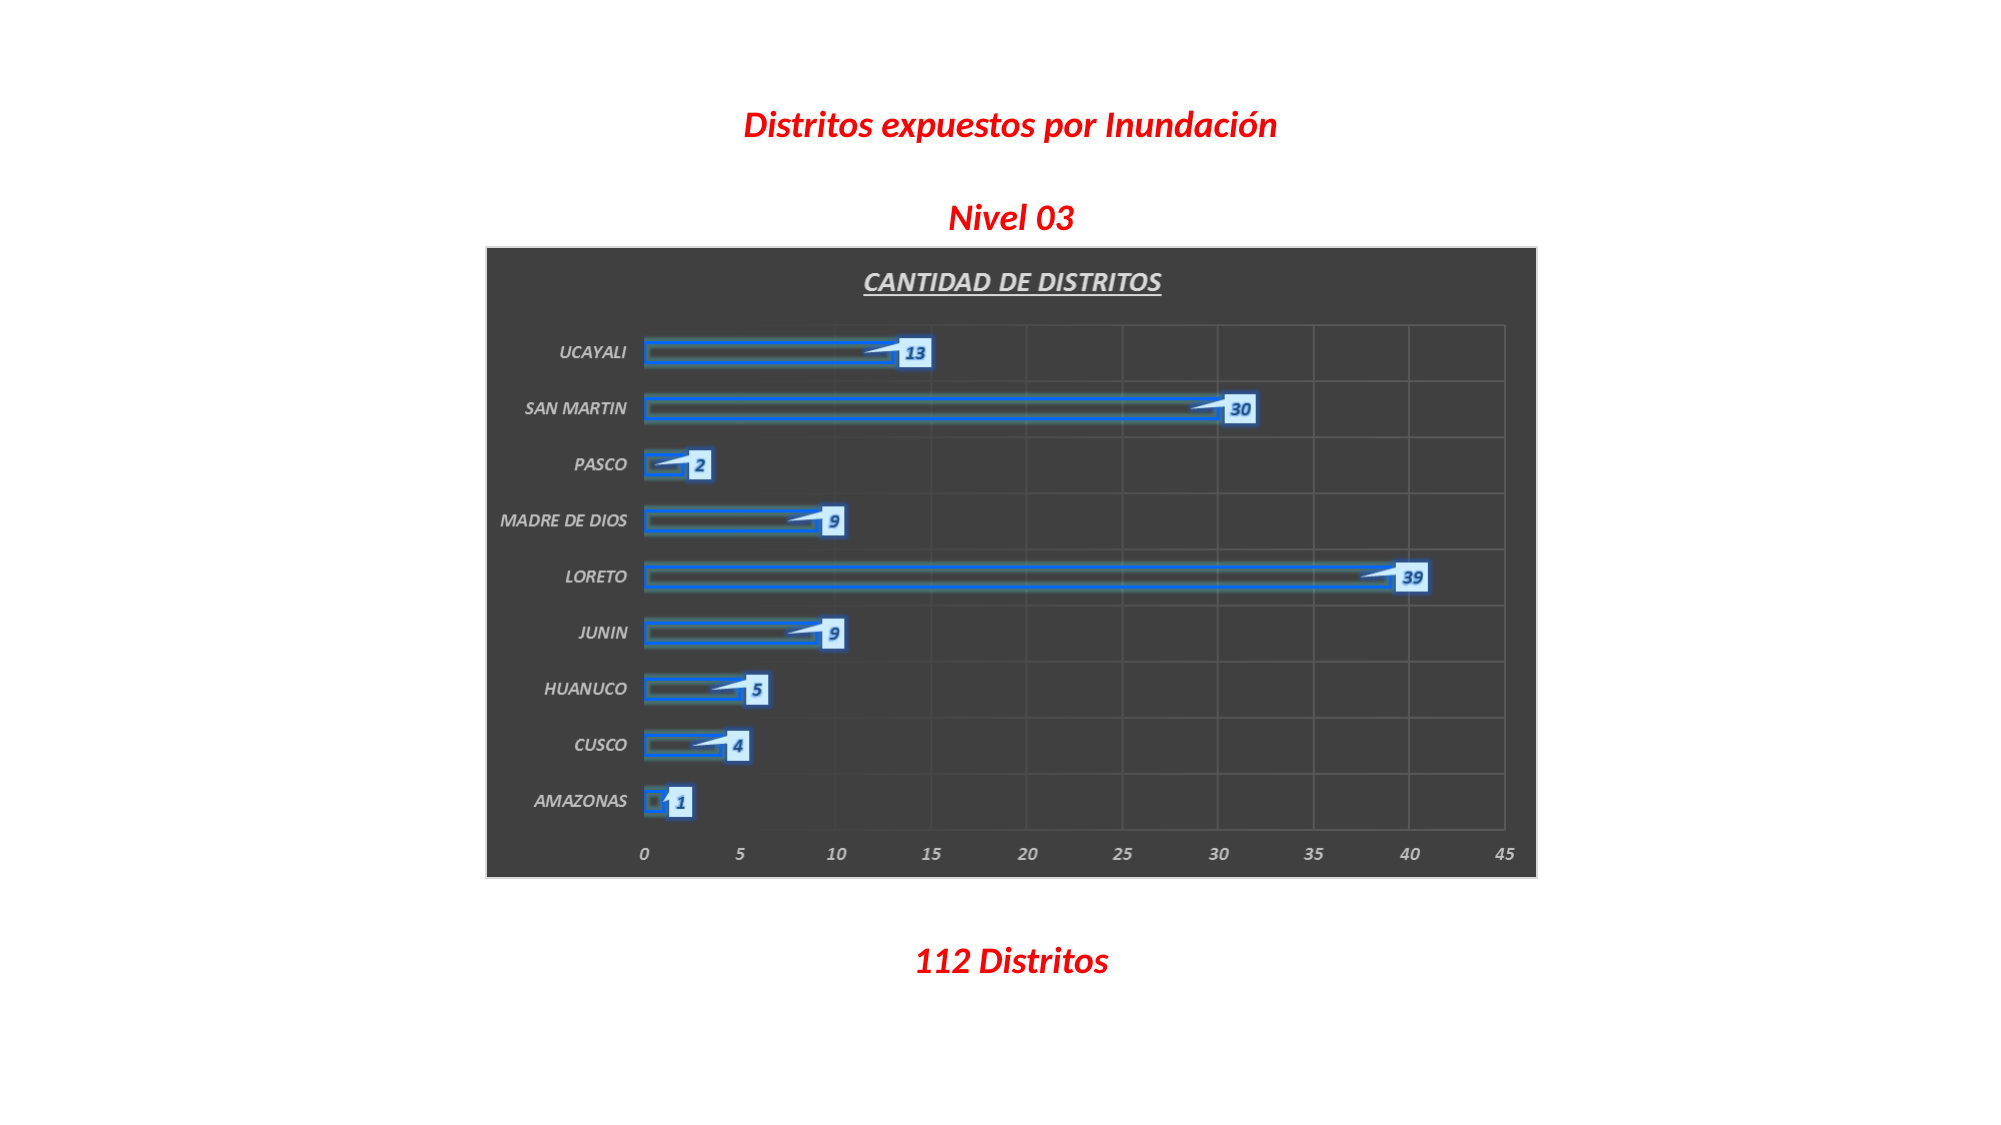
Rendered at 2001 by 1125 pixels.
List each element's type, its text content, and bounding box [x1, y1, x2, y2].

text_box Distritos expuestos por Inundación [728, 93, 1294, 153]
text_box Nivel 03 [932, 185, 1090, 246]
picture [485, 246, 1538, 879]
text_box 112 Distritos [897, 929, 1125, 989]
